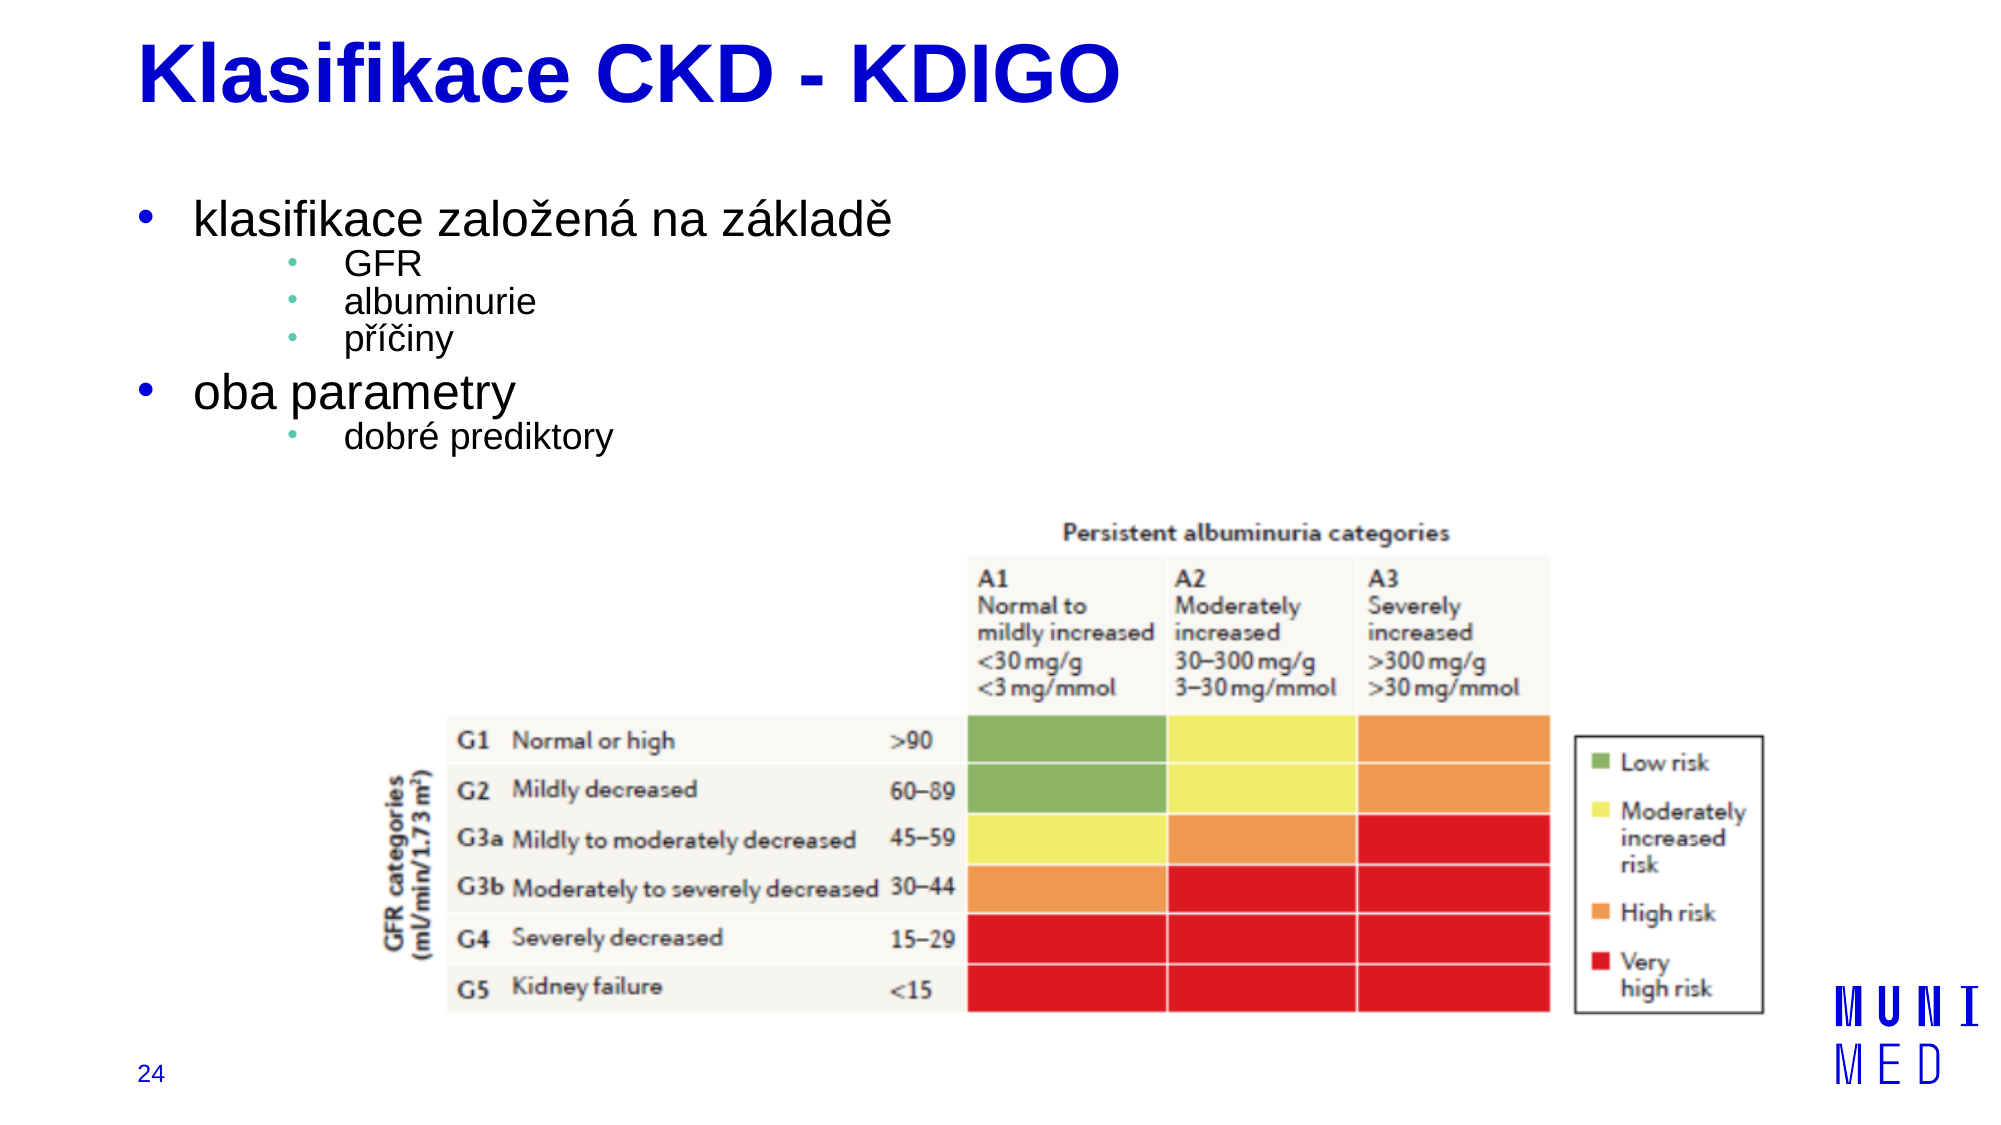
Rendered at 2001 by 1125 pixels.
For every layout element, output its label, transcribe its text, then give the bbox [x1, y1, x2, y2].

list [345, 500, 1800, 1029]
title Klasifikace CKD - KDIGO [137, 35, 1863, 159]
list klasifikace založená na základě GFR albuminurie příčiny oba parametry dobré prediktory [137, 186, 988, 1014]
slide_number 24 [137, 1042, 588, 1103]
